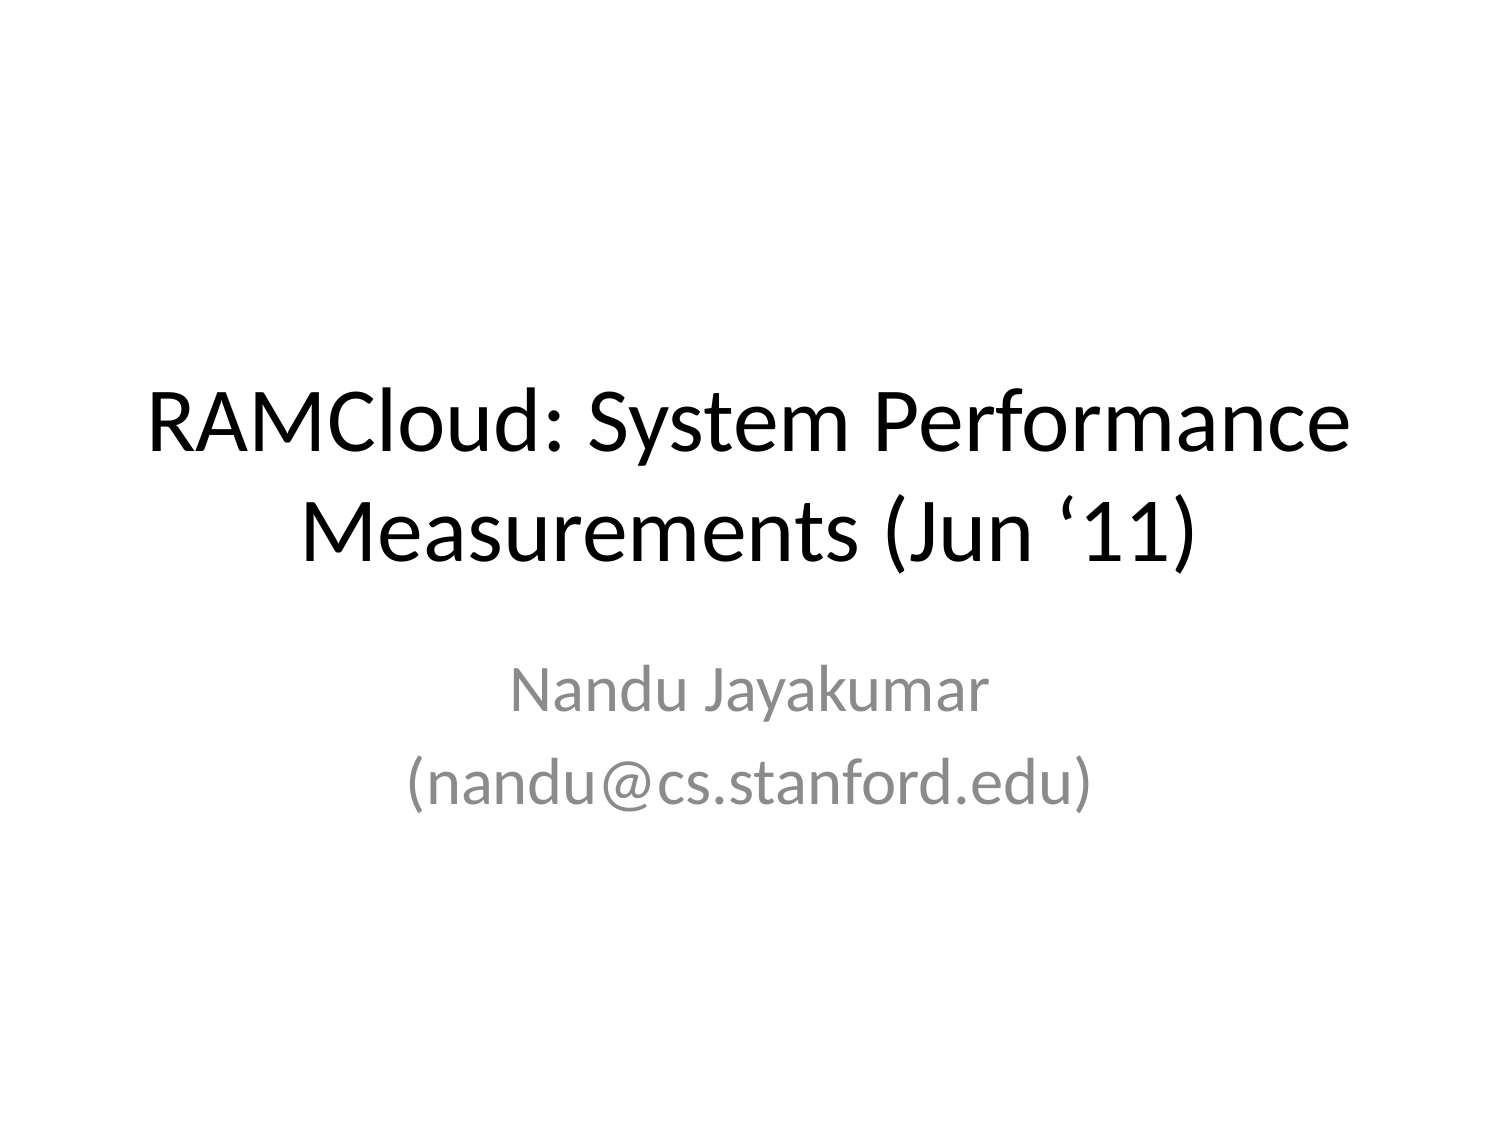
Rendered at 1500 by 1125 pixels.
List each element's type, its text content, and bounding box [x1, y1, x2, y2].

subtitle Nandu Jayakumar (nandu@cs.stanford.edu) [225, 637, 1275, 925]
title RAMCloud: System Performance Measurements (Jun ‘11) [112, 349, 1388, 591]
